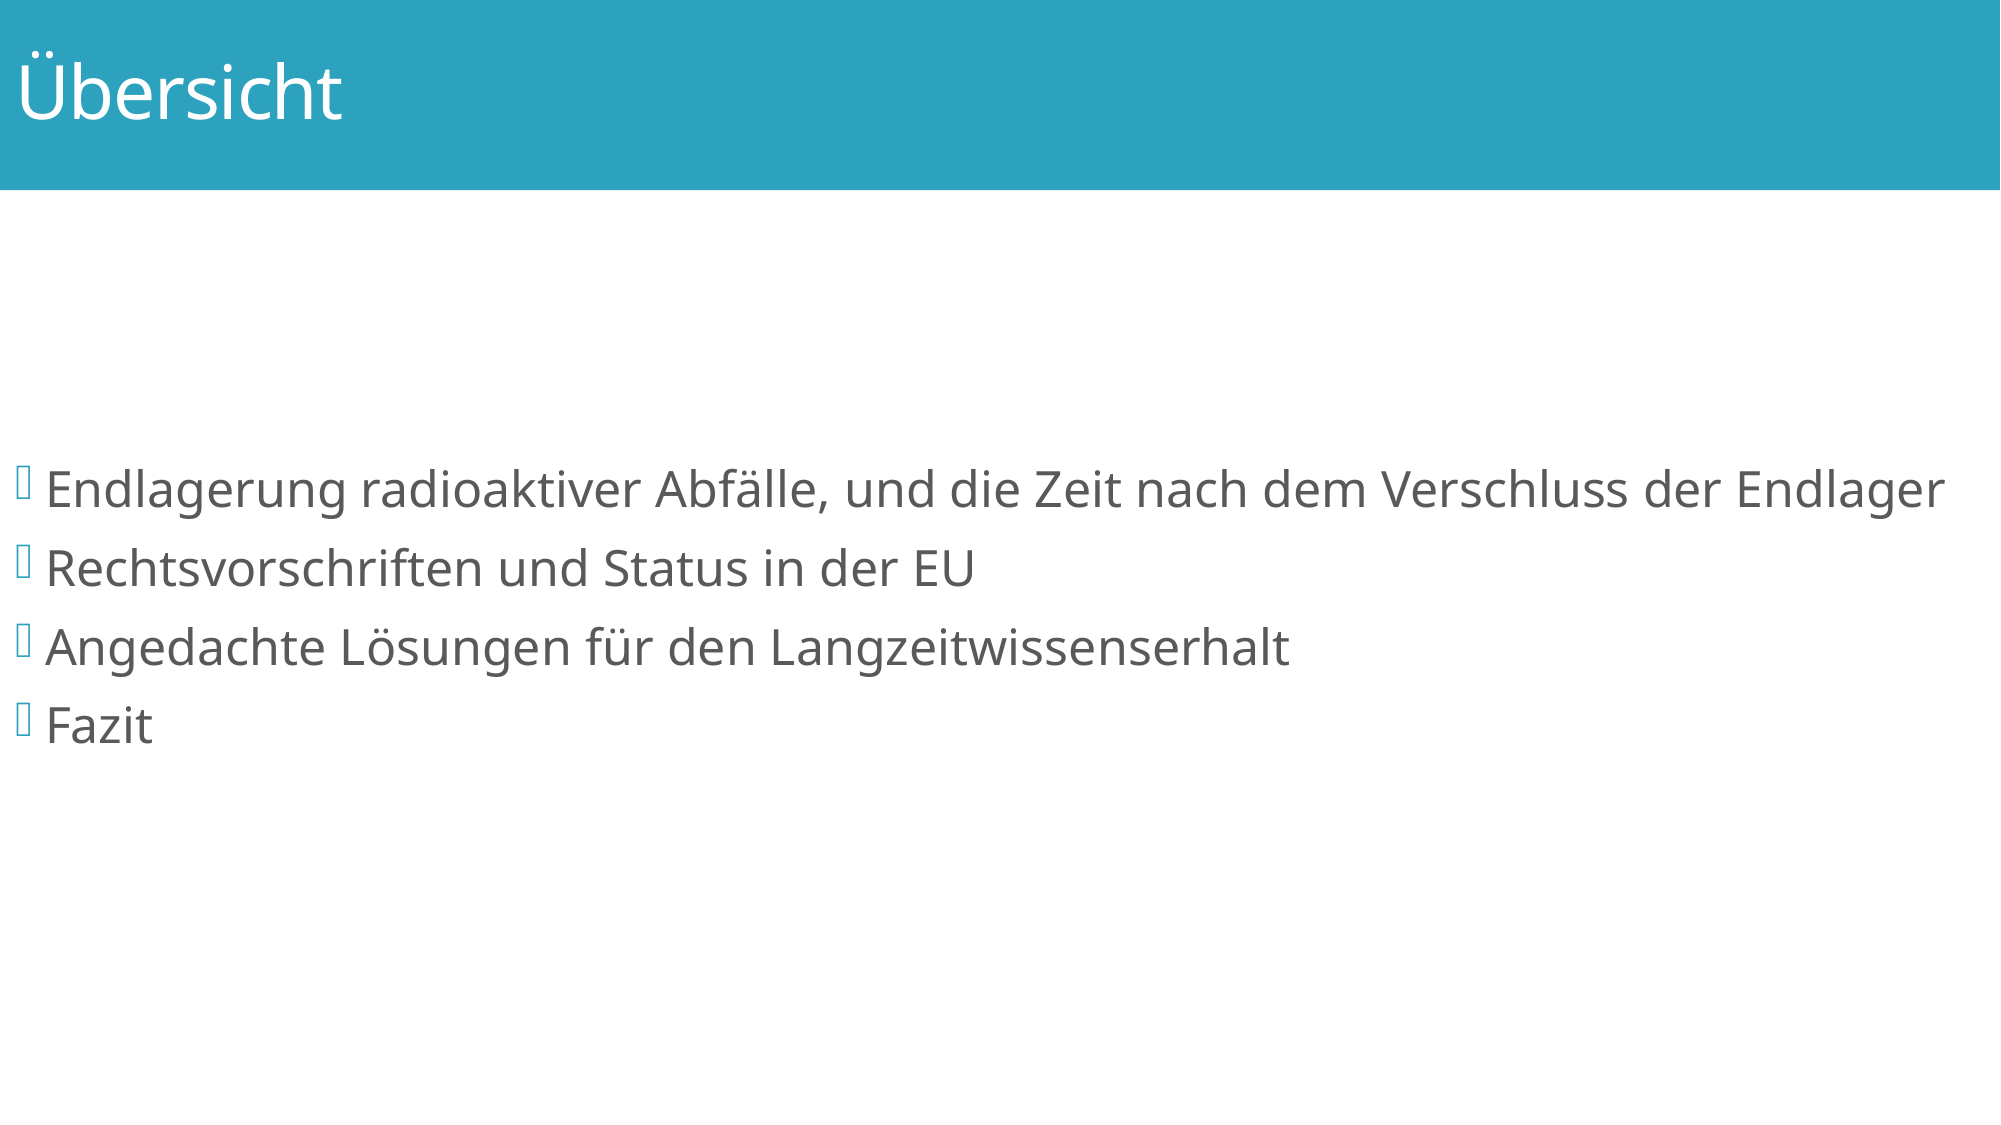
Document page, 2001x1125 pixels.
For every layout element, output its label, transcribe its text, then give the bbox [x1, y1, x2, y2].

list Endlagerung radioaktiver Abfälle, und die Zeit nach dem Verschluss der Endlager Rechtsvorschriften und Status in der EU Angedachte Lösungen für den Langzeitwissenserhalt Fazit [0, 196, 2000, 1023]
title Übersicht [0, 0, 2000, 191]
